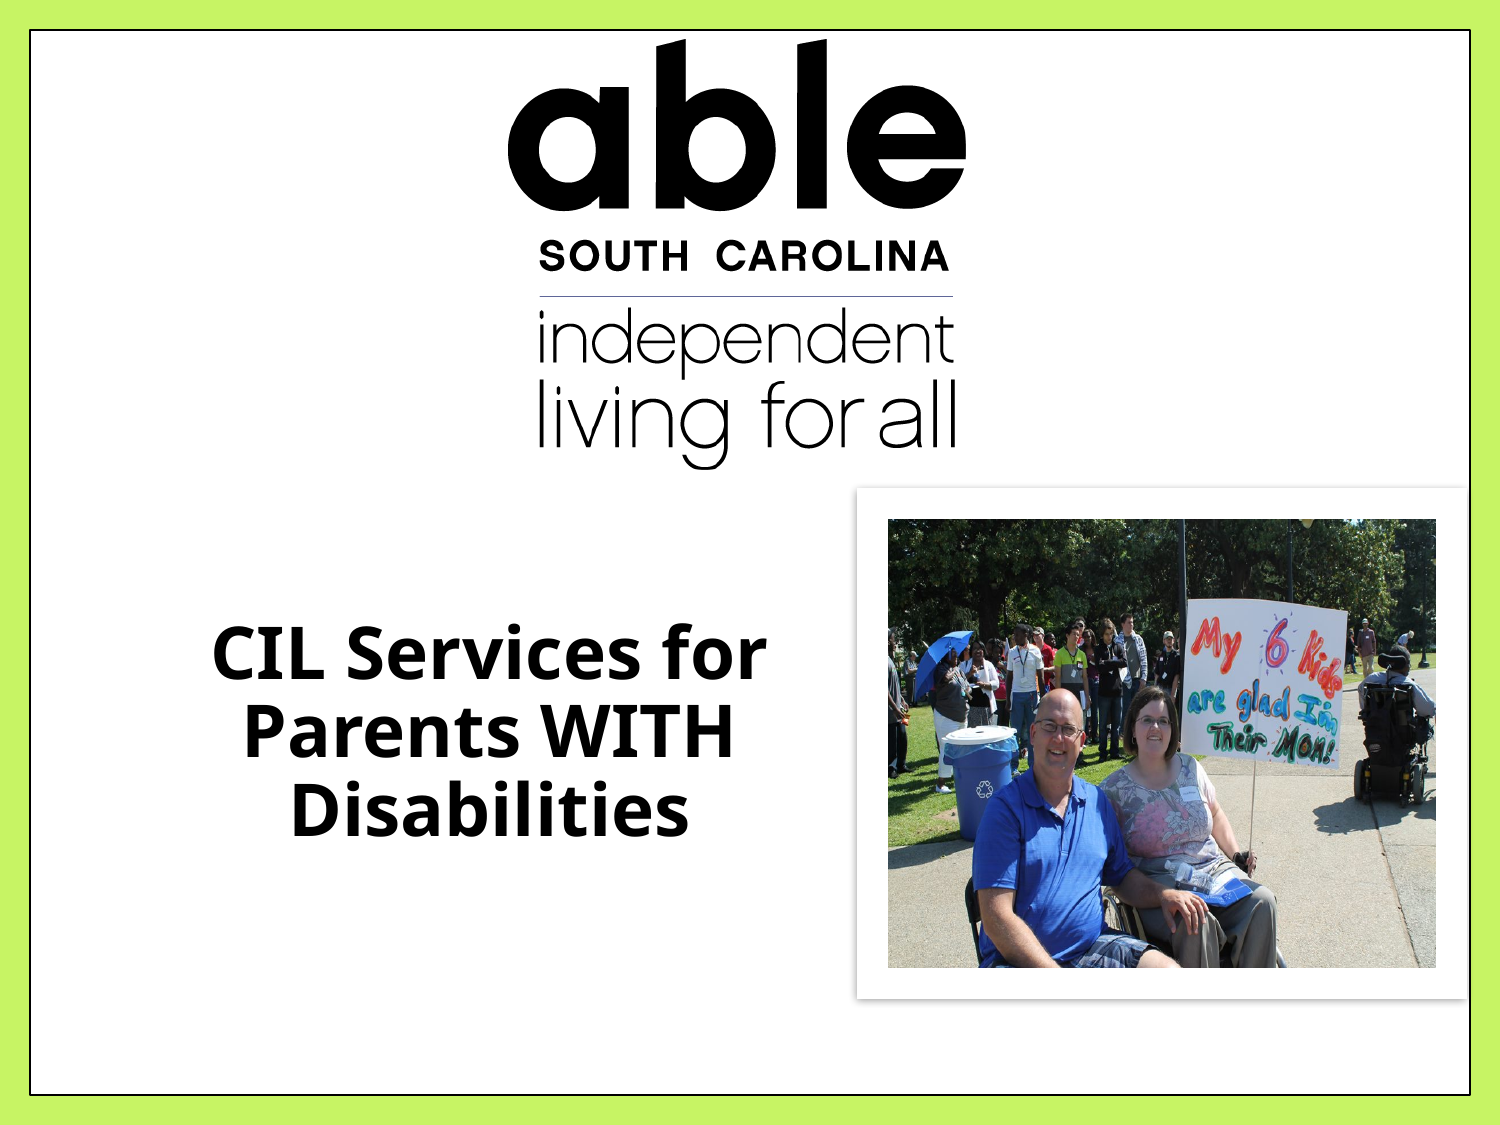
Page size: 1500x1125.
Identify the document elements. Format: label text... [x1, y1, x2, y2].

picture [887, 518, 1437, 968]
title CIL Services for Parents WITH Disabilities [91, 778, 881, 868]
picture [507, 39, 966, 471]
